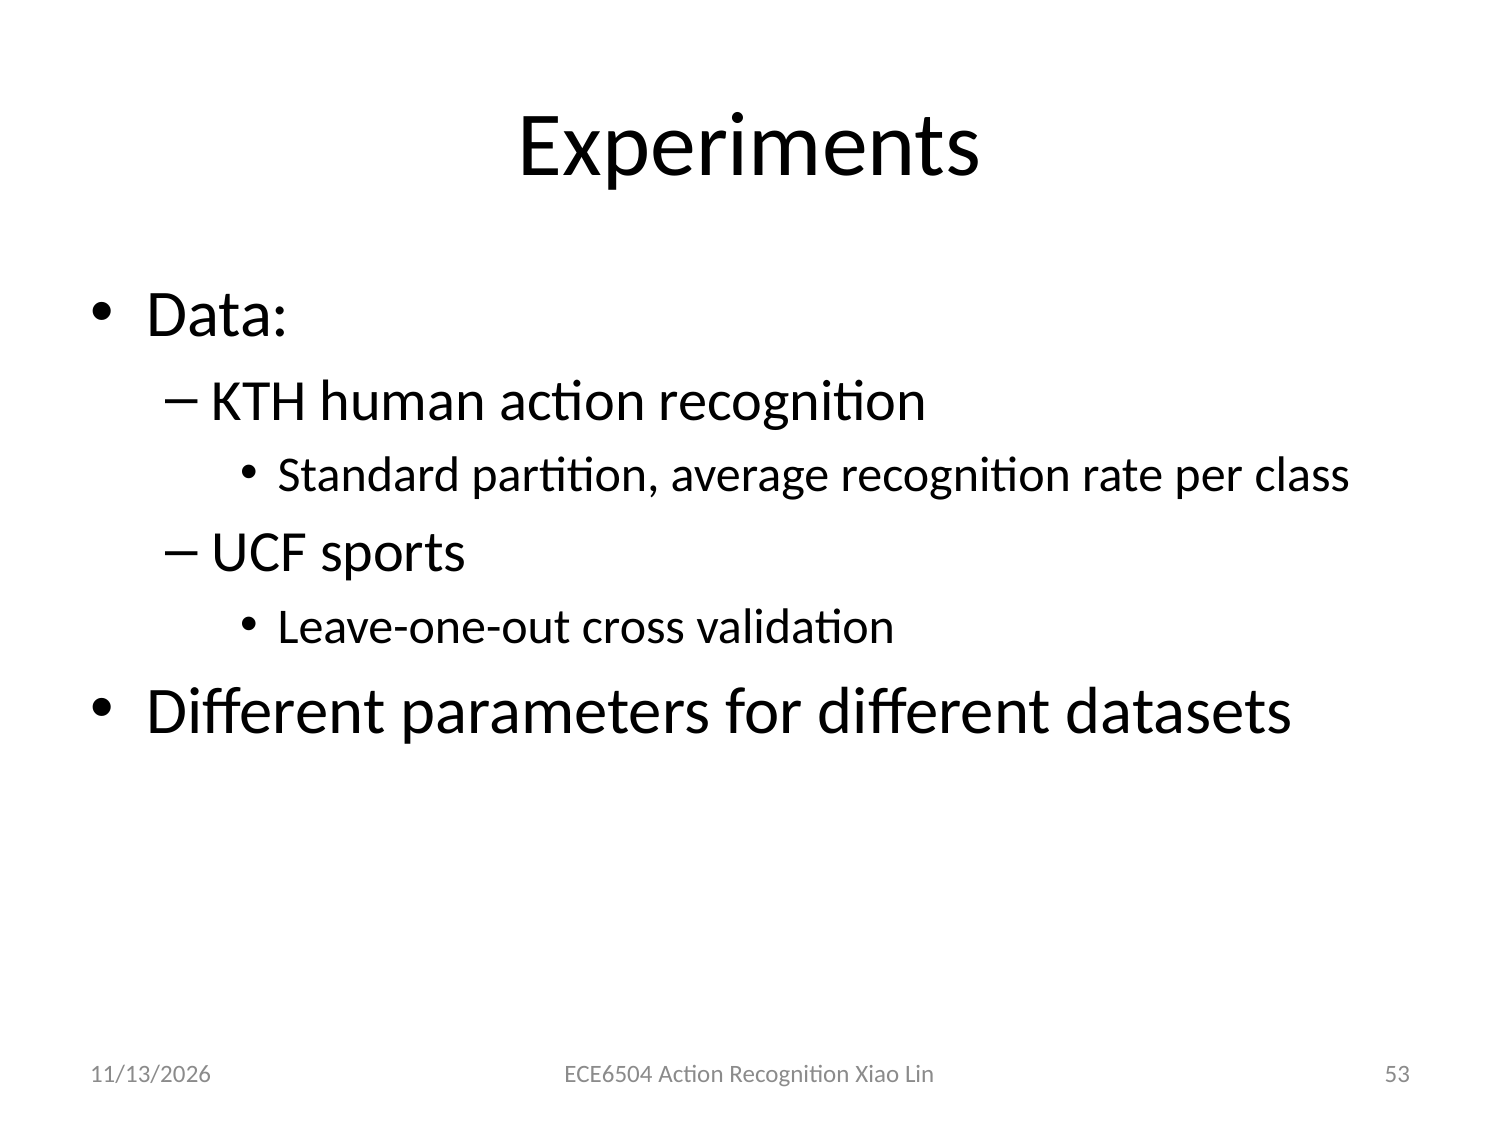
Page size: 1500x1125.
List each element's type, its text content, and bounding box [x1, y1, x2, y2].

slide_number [75, 1042, 425, 1103]
title Experiments [75, 45, 1425, 233]
list Data: KTH human action recognition Standard partition, average recognition rate per class UCF sports Leave-one-out cross validation Different parameters for different datasets [75, 262, 1425, 1005]
footer ECE6504 Action Recognition Xiao Lin [512, 1042, 988, 1103]
slide_number 53 [1074, 1042, 1425, 1103]
